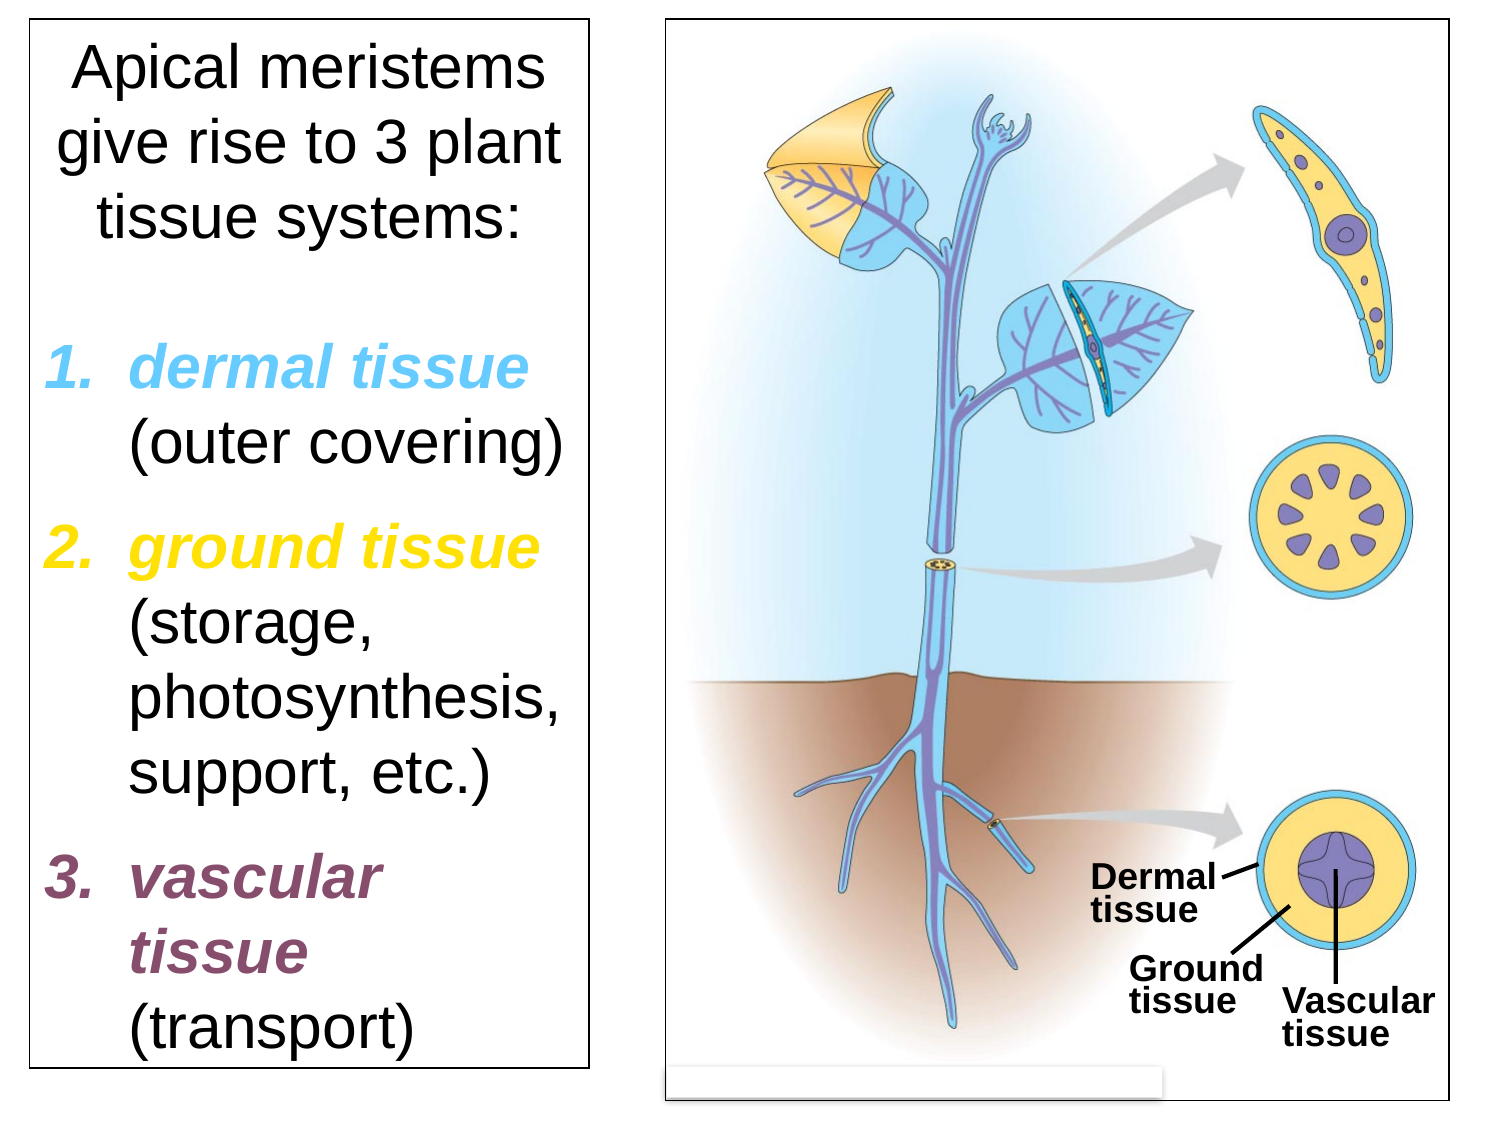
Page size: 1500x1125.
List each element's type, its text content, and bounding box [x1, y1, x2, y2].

text_box Apical meristems give rise to 3 plant tissue systems: dermal tissue (outer covering) ground tissue (storage, photosynthesis, support, etc.) vascular tissue (transport) [29, 19, 590, 1068]
picture [666, 19, 1449, 1101]
